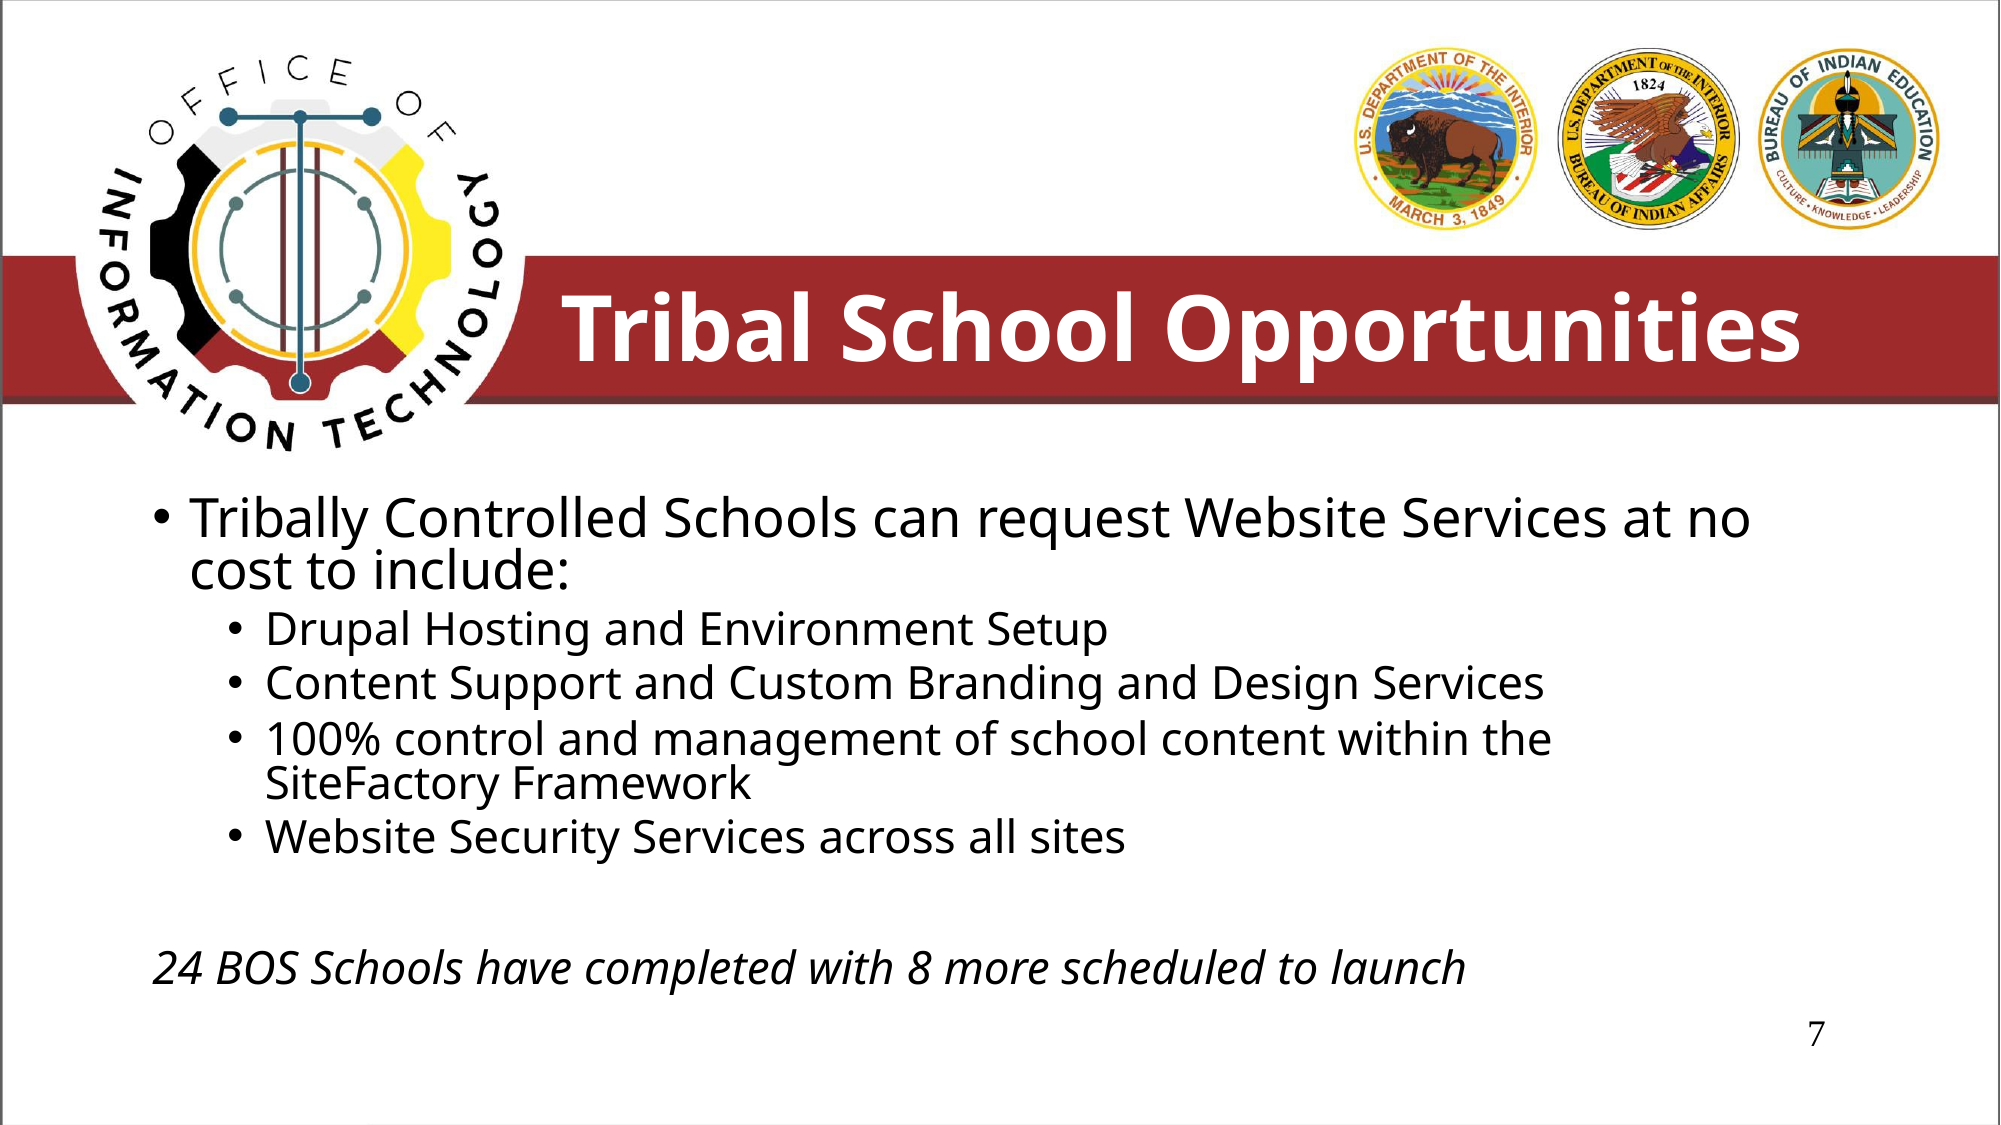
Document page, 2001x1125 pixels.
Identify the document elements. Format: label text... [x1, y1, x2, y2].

title Tribal School Opportunities [270, 200, 1827, 458]
picture [0, 0, 2000, 1125]
text_box Tribally Controlled Schools can request Website Services at no cost to include: Drupal Hosting and Environment Setup Content Support and Custom Branding and Design Services 100% control and management of school content within the SiteFactory Framework Website Security Services across all sites 24 BOS Schools have completed with 8 more scheduled to launch 7 [150, 481, 1827, 1054]
